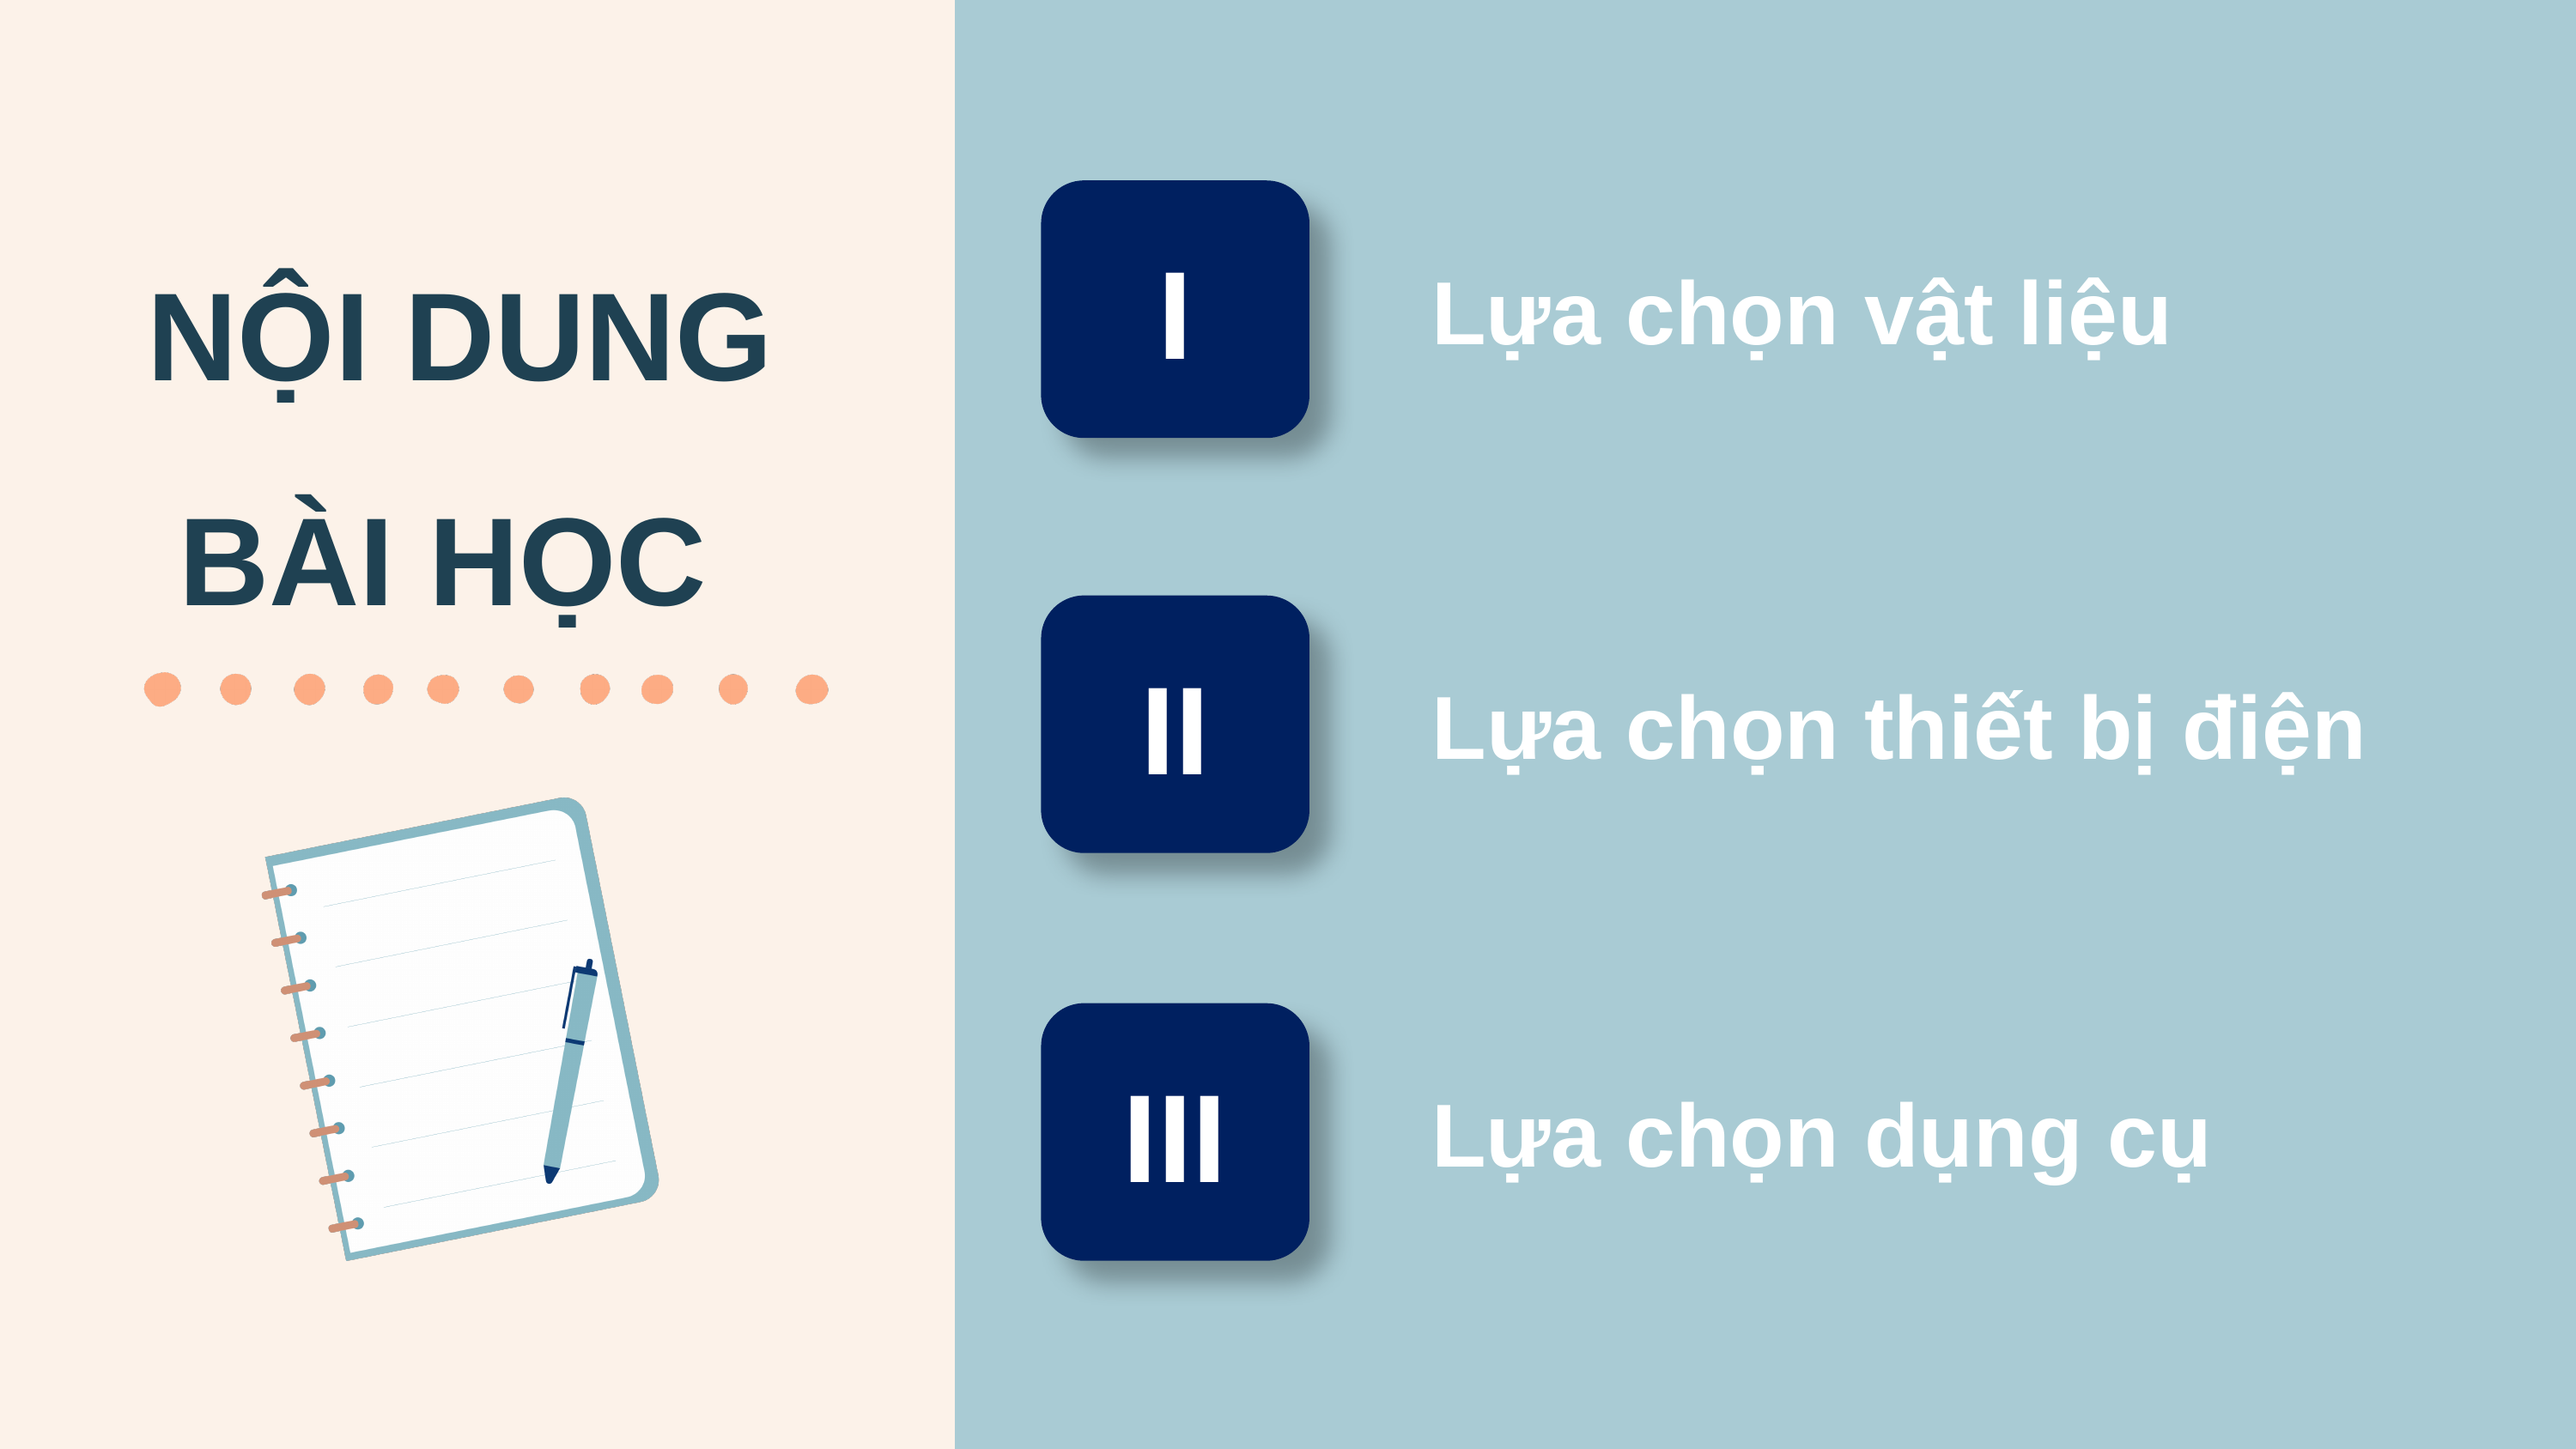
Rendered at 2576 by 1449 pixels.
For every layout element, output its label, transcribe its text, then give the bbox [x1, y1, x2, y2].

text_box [1041, 1003, 2342, 1261]
text_box [143, 672, 846, 708]
text_box NỘI DUNG BÀI HỌC [53, 180, 867, 631]
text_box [955, 0, 2576, 1449]
text_box [261, 797, 659, 1261]
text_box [1041, 179, 2342, 439]
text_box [1041, 595, 2434, 853]
